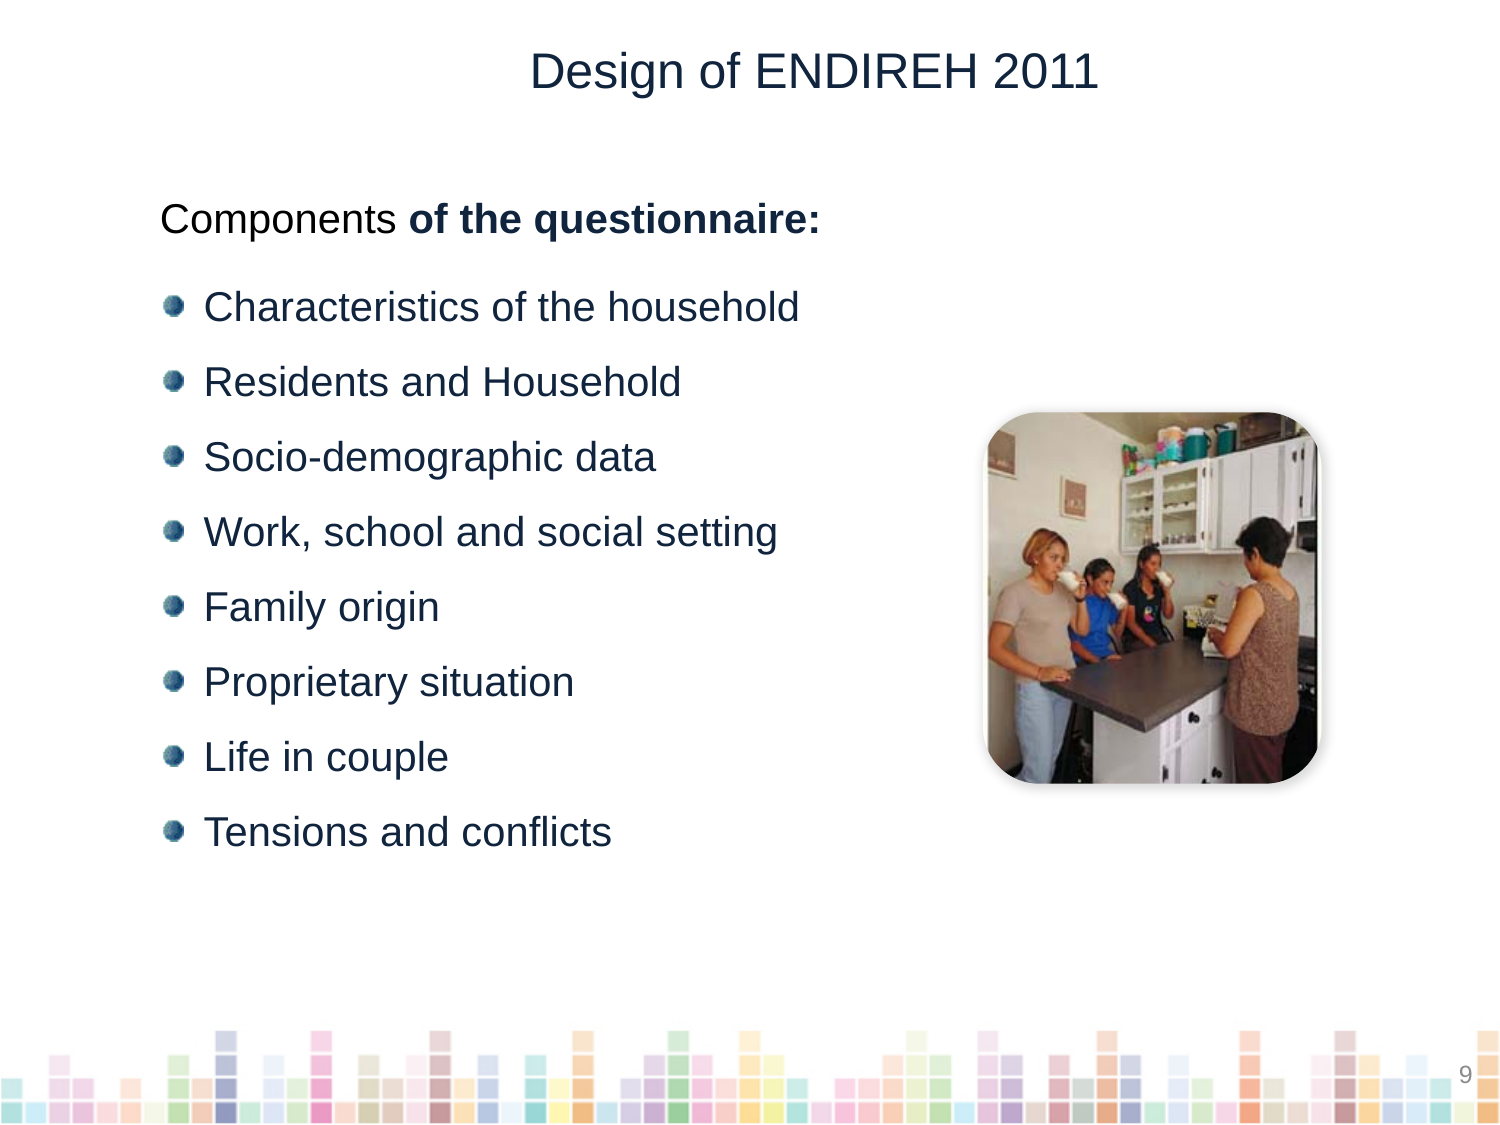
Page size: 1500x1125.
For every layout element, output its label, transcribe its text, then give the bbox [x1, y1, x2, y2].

slide_number 9 [1413, 1034, 1488, 1113]
text_box DISEÑO DE LA ENDIREH 2011 [161, 22, 1343, 97]
text_box Design of ENDIREH 2011 [183, 30, 1447, 106]
picture [0, 0, 1500, 1125]
text_box Components of the questionnaire: Characteristics of the household Residents and Household Socio-demographic data Work, school and social setting Family origin Proprietary situation Life in couple Tensions and conflicts [145, 184, 844, 862]
